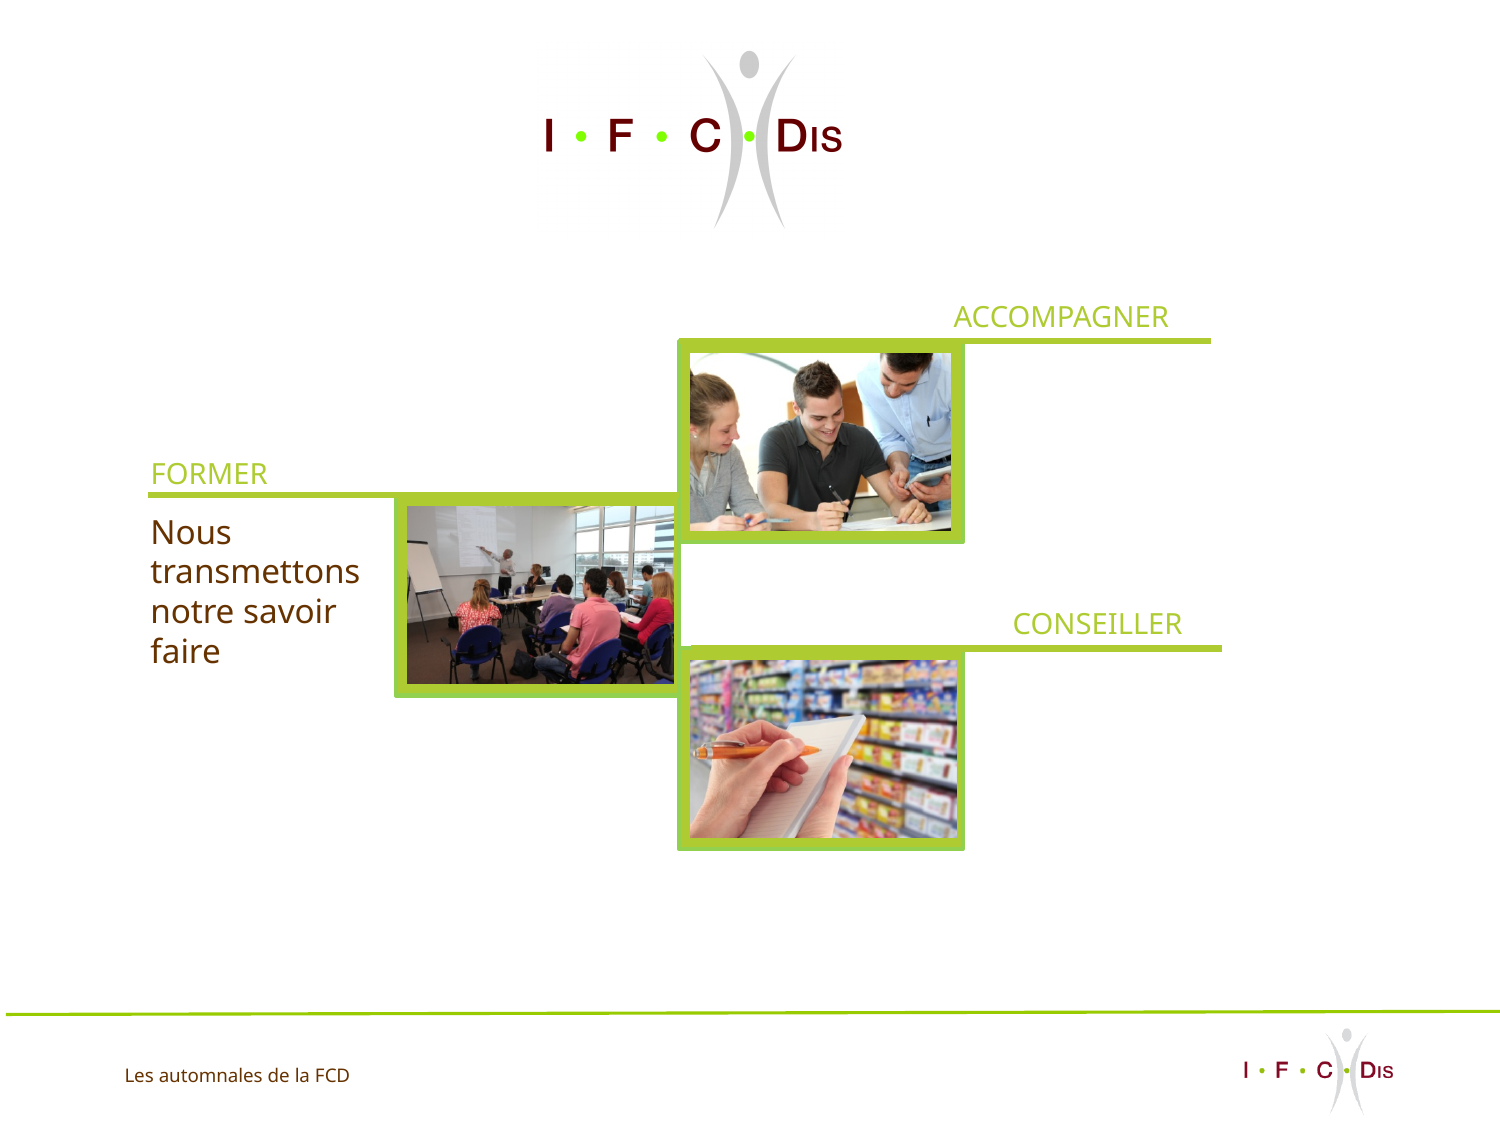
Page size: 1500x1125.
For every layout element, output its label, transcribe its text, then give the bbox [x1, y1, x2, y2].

picture [1236, 1022, 1401, 1122]
text_box FORMER [135, 447, 467, 498]
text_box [678, 648, 963, 850]
text_box Nous transmettons notre savoir faire [135, 503, 390, 678]
text_box ACCOMPAGNER [938, 290, 1270, 341]
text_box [678, 347, 963, 543]
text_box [395, 500, 680, 696]
text_box CONSEILLER [998, 597, 1329, 648]
picture [537, 42, 845, 239]
